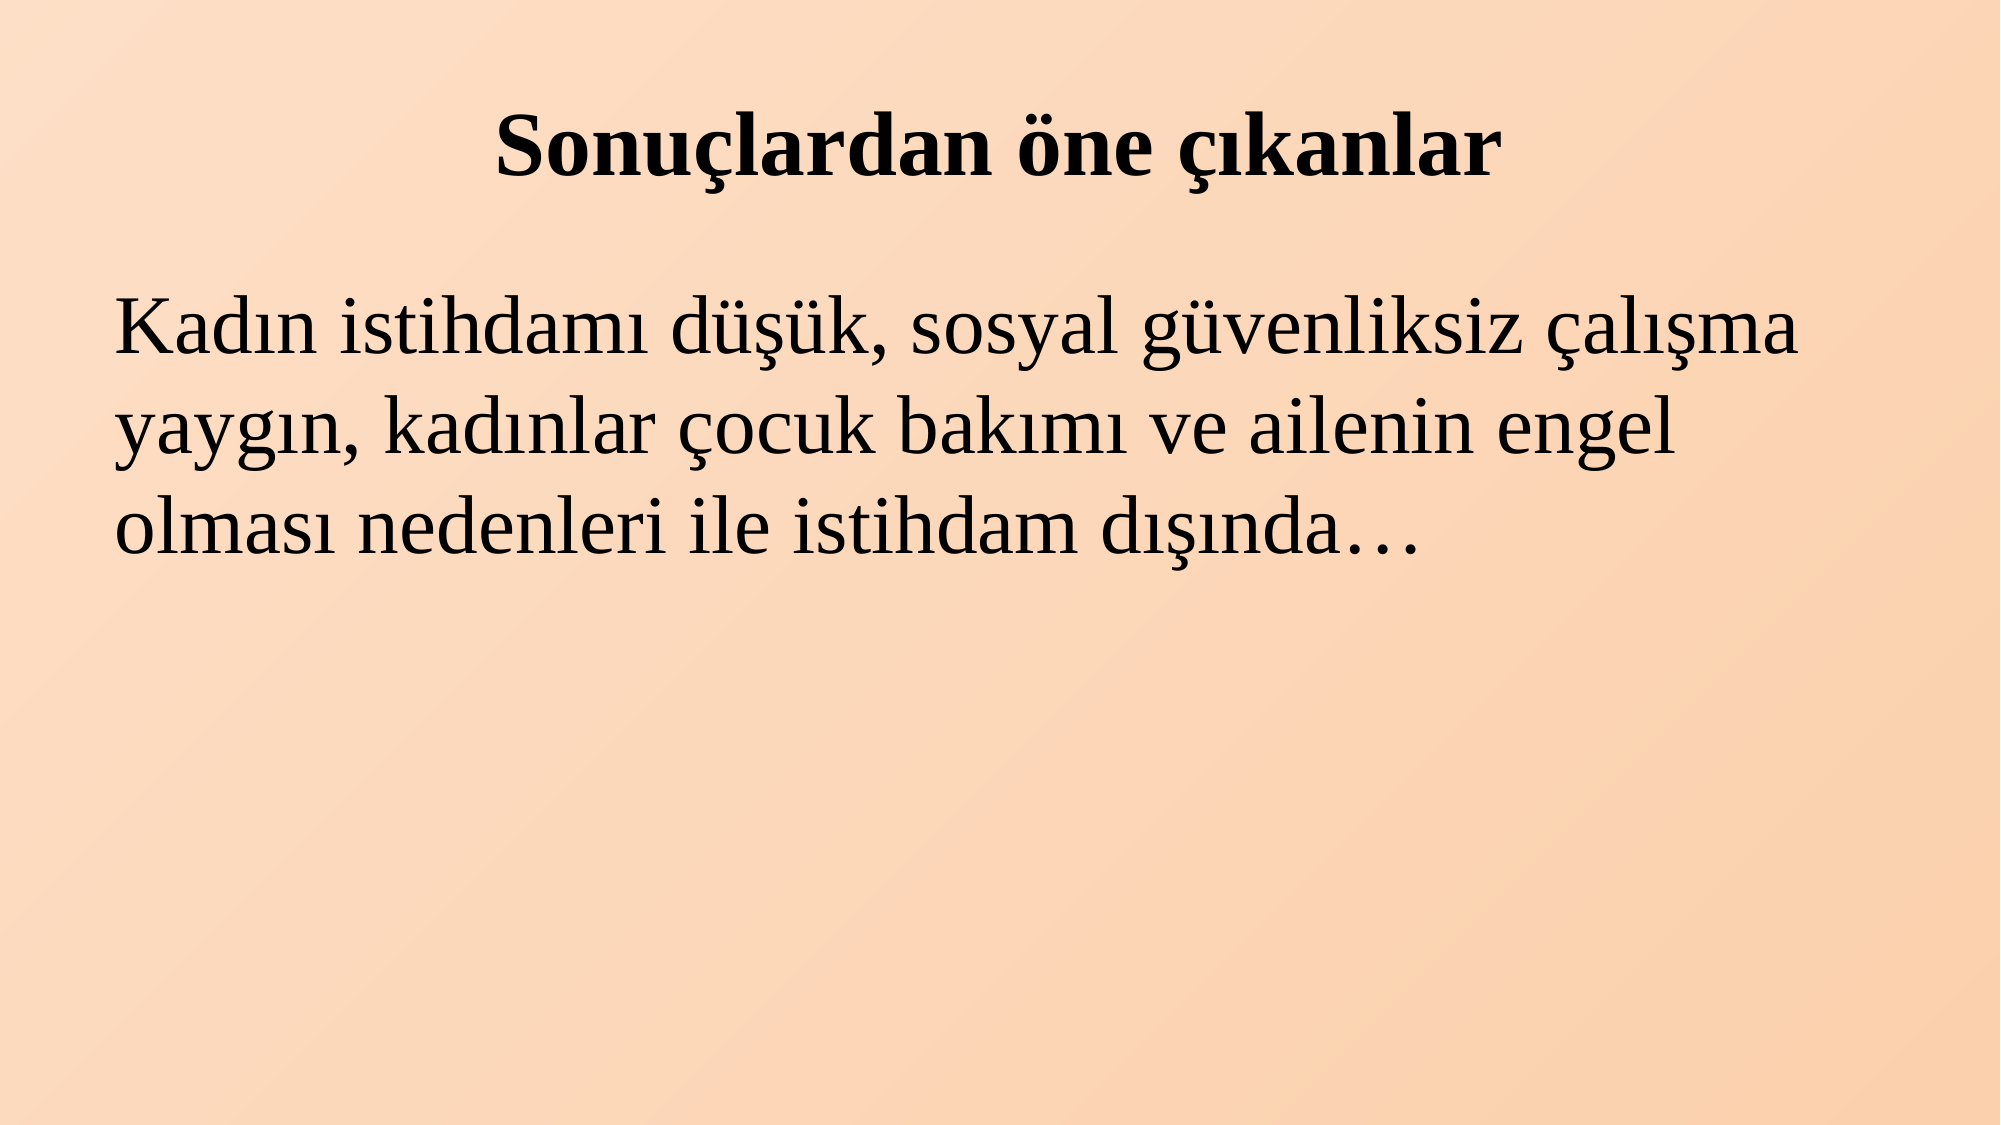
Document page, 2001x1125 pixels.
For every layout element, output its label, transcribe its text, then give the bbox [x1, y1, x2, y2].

title Sonuçlardan öne çıkanlar [99, 45, 1900, 233]
list Kadın istihdamı düşük, sosyal güvenliksiz çalışma yaygın, kadınlar çocuk bakımı ve ailenin engel olması nedenleri ile istihdam dışında… [99, 262, 1900, 1005]
